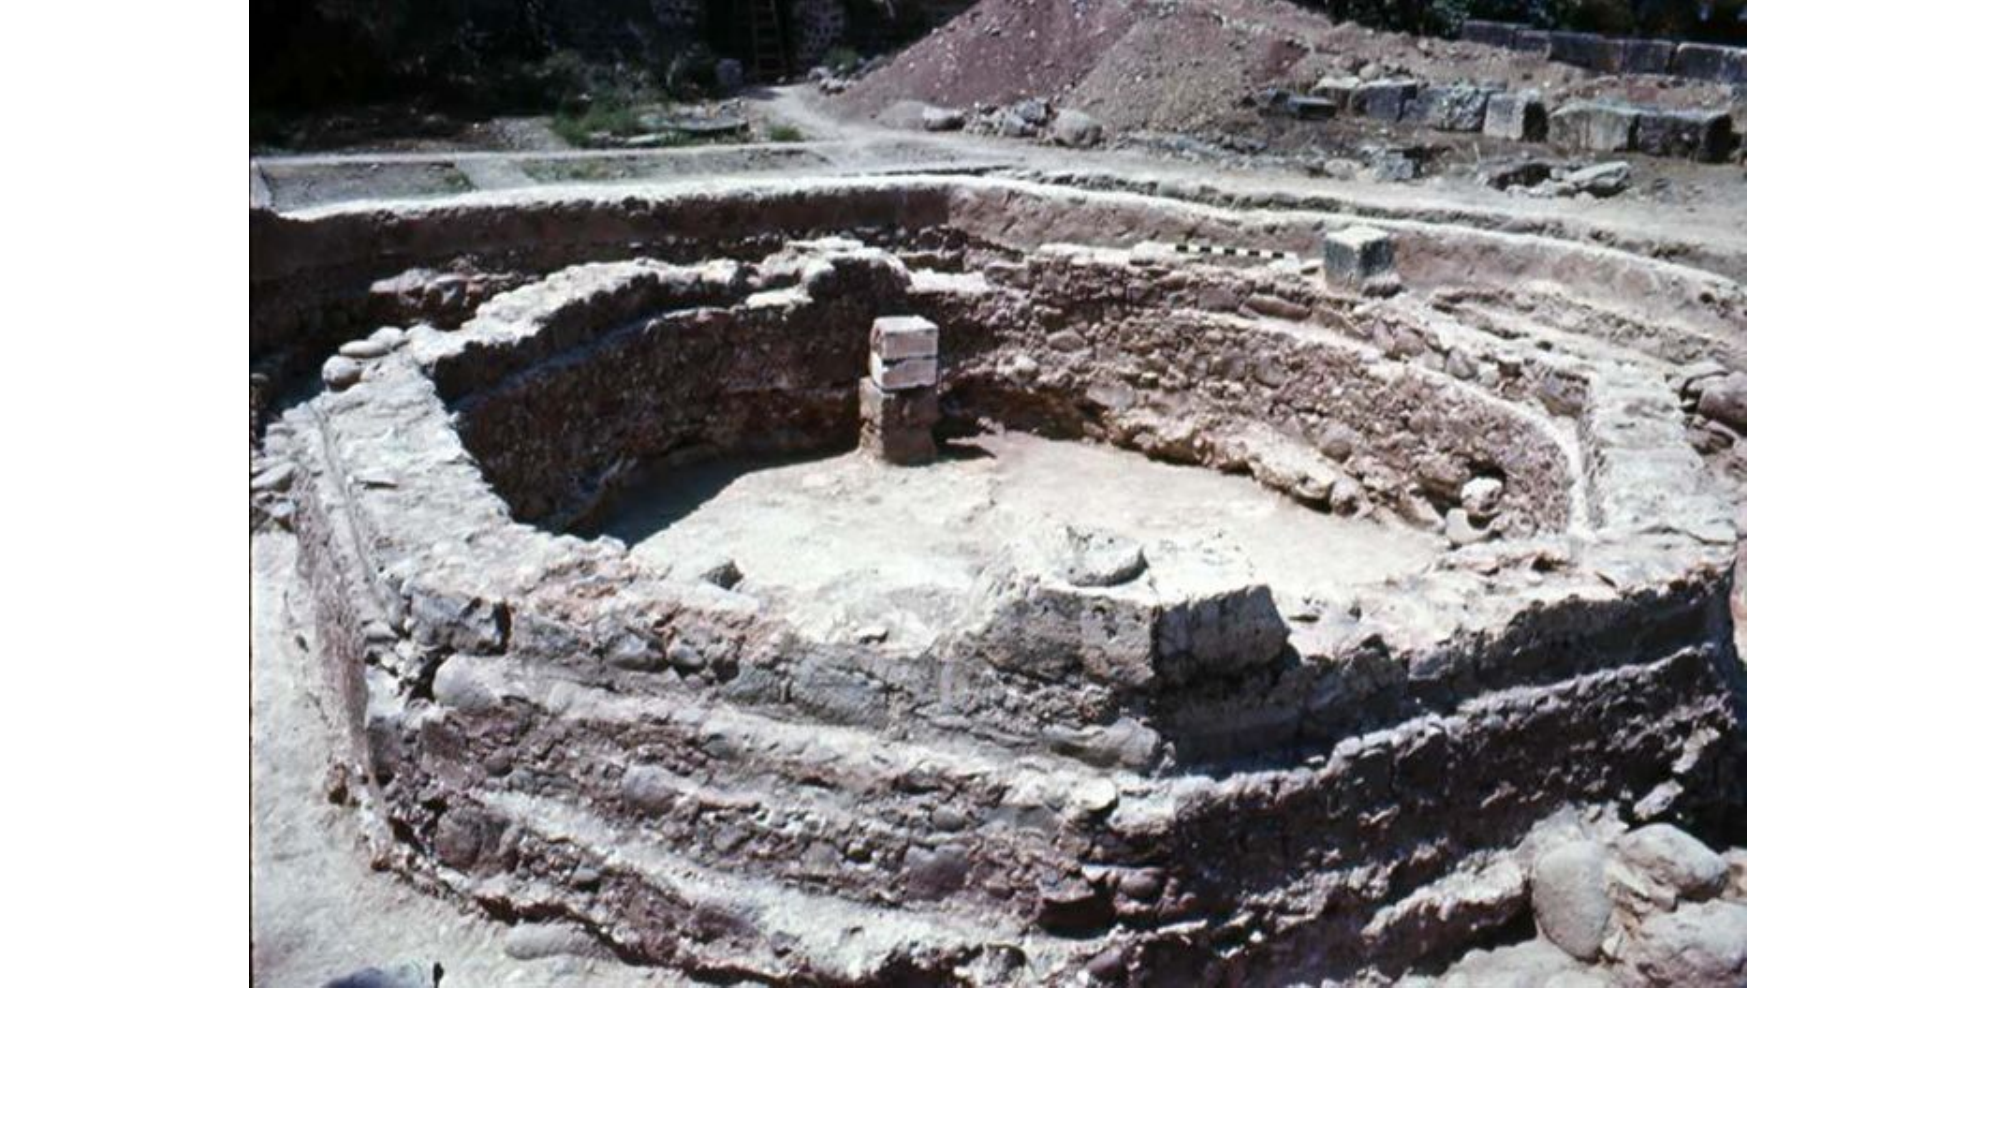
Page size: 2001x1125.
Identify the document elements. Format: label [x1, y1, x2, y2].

list [249, 0, 1747, 988]
